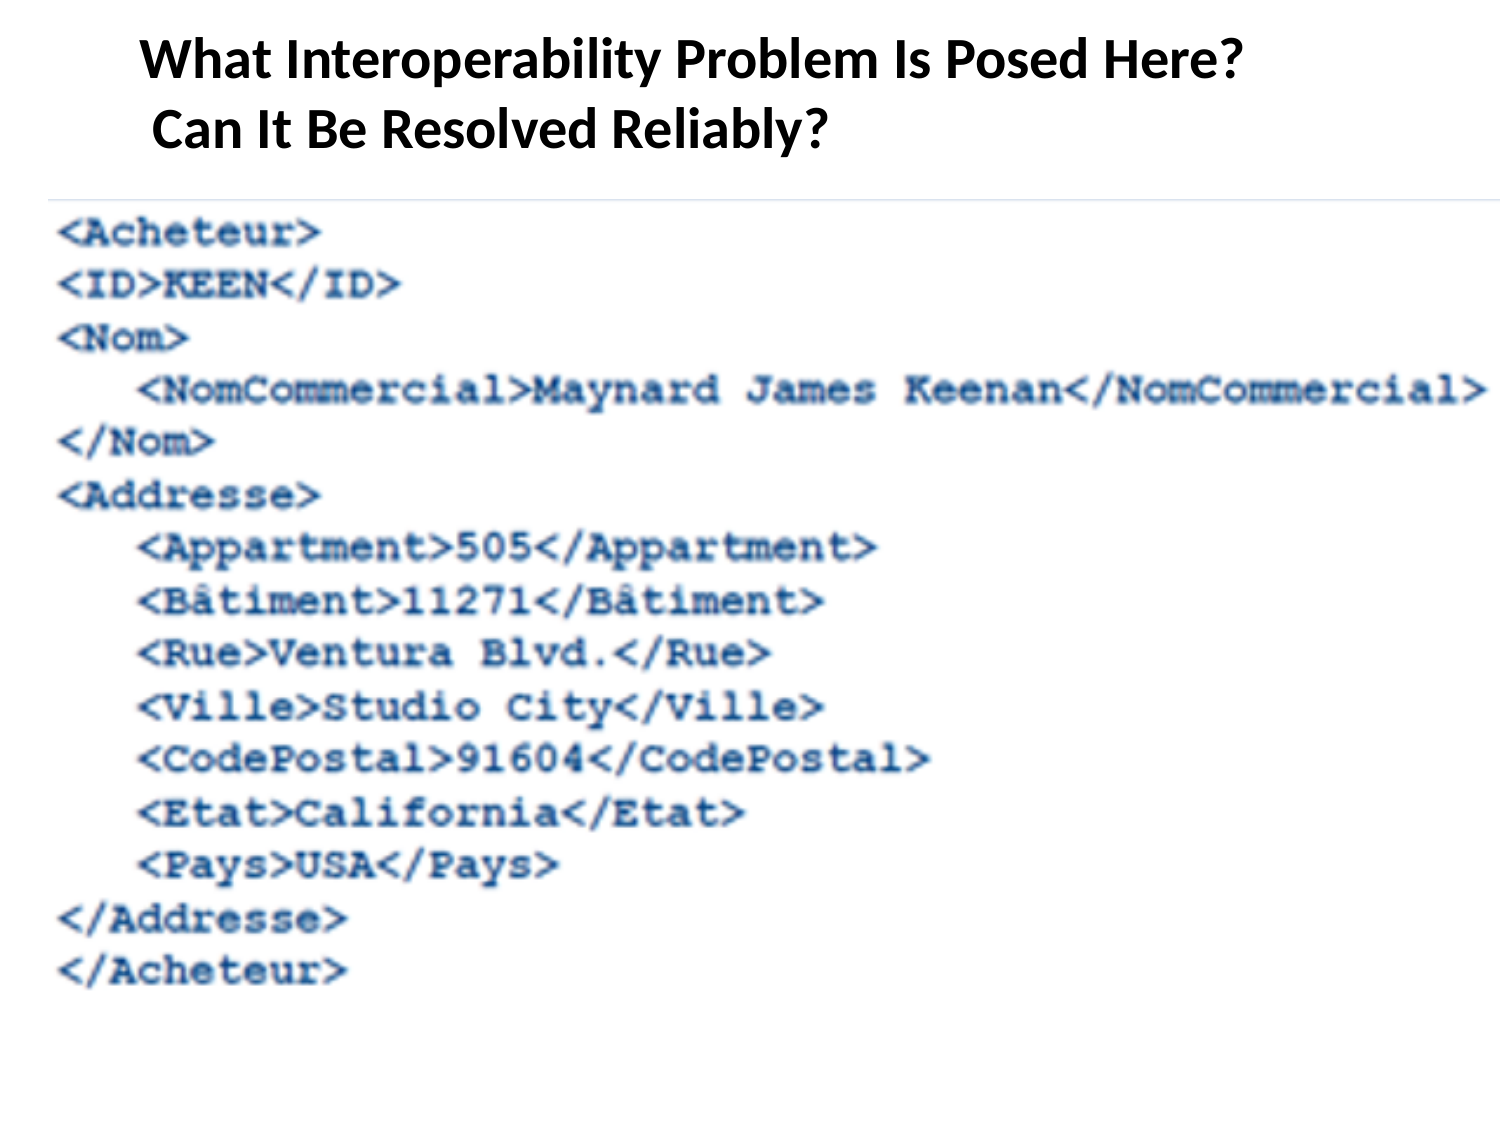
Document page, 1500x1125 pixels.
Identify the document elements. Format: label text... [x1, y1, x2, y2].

text_box What Interoperability Problem Is Posed Here? Can It Be Resolved Reliably? [125, 12, 1363, 168]
picture [47, 199, 1500, 1001]
